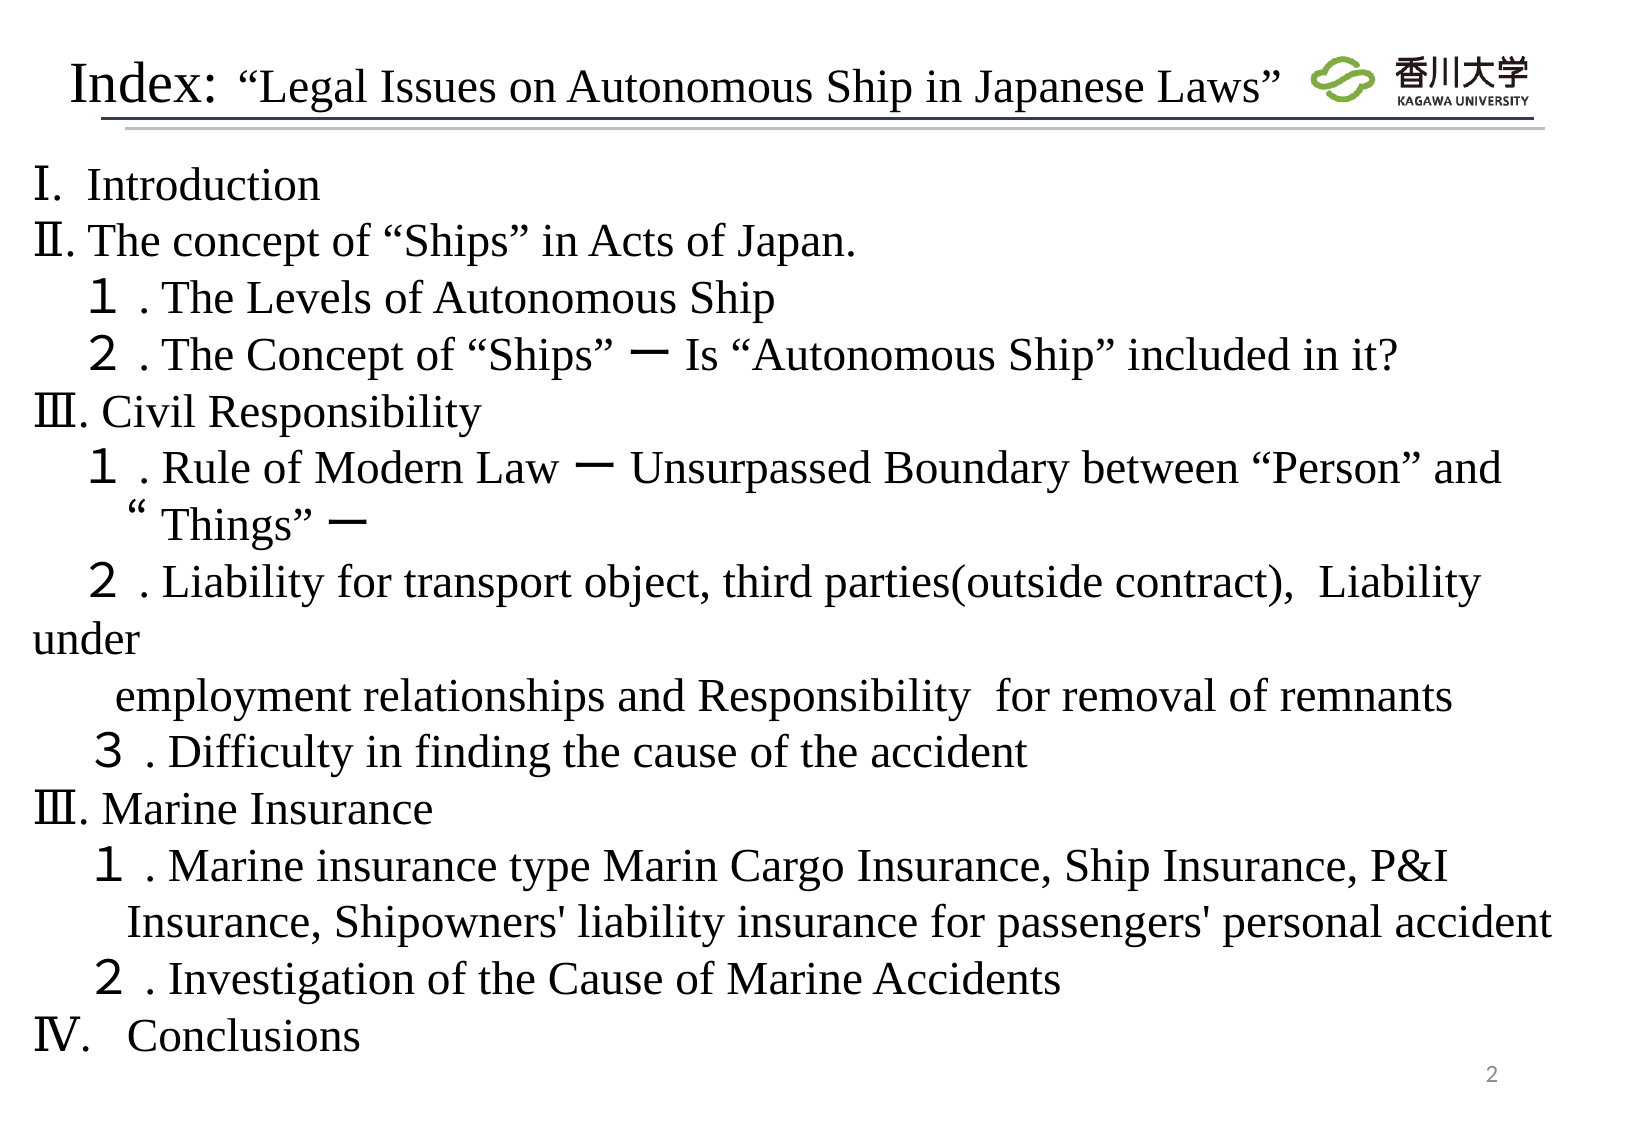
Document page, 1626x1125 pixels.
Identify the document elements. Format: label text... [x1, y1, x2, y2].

text_box Ⅰ. Introduction Ⅱ. The concept of “Ships” in Acts of Japan. １. The Levels of Autonomous Ship ２. The Concept of “Ships”ーIs “Autonomous Ship” included in it? Ⅲ. Civil Responsibility １. Rule of Modern LawーUnsurpassed Boundary between “Person” and “Things”ー ２. Liability for transport object, third parties(outside contract), Liability under employment relationships and Responsibility for removal of remnants ３. Difficulty in finding the cause of the accident Ⅲ. Marine Insurance １. Marine insurance type Marin Cargo Insurance, Ship Insurance, P&I Insurance, Shipowners' liability insurance for passengers' personal accident ２. Investigation of the Cause of Marine Accidents Ⅳ. Conclusions [17, 145, 1608, 1069]
slide_number 2 [1147, 1069, 1514, 1103]
title Index: [54, 47, 222, 119]
text_box “Legal Issues on Autonomous Ship in Japanese Laws” [222, 47, 1381, 120]
picture [1381, 53, 1530, 108]
